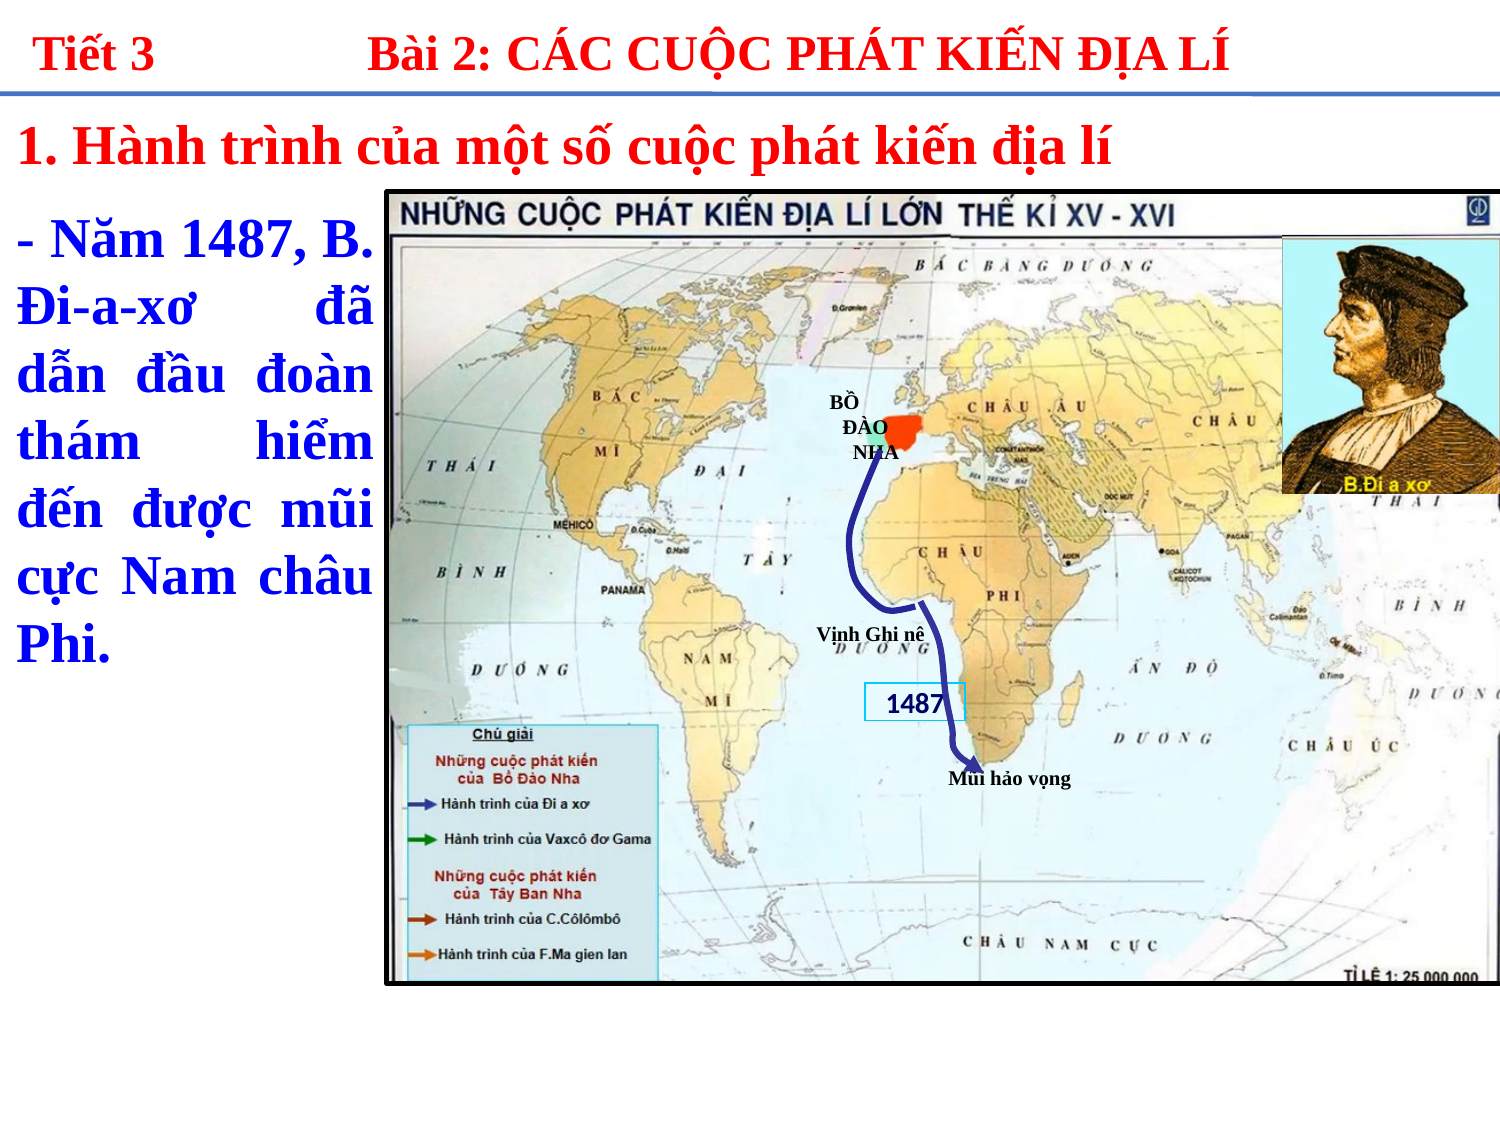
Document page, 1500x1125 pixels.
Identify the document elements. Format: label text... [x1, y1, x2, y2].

picture [389, 193, 1500, 982]
text_box Bài 2: CÁC CUỘC PHÁT KIẾN ĐỊA LÍ [286, 5, 1325, 88]
text_box Tiết 3 [0, 12, 188, 88]
text_box 1. Hành trình của một số cuộc phát kiến địa lí [0, 88, 1325, 93]
text_box 1. Hành trình của một số cuộc phát kiến địa lí [0, 94, 1325, 195]
text_box - Năm 1487, B. Đi-a-xơ đã dẫn đầu đoàn thám hiểm đến được mũi cực Nam châu Phi. [1, 193, 384, 682]
